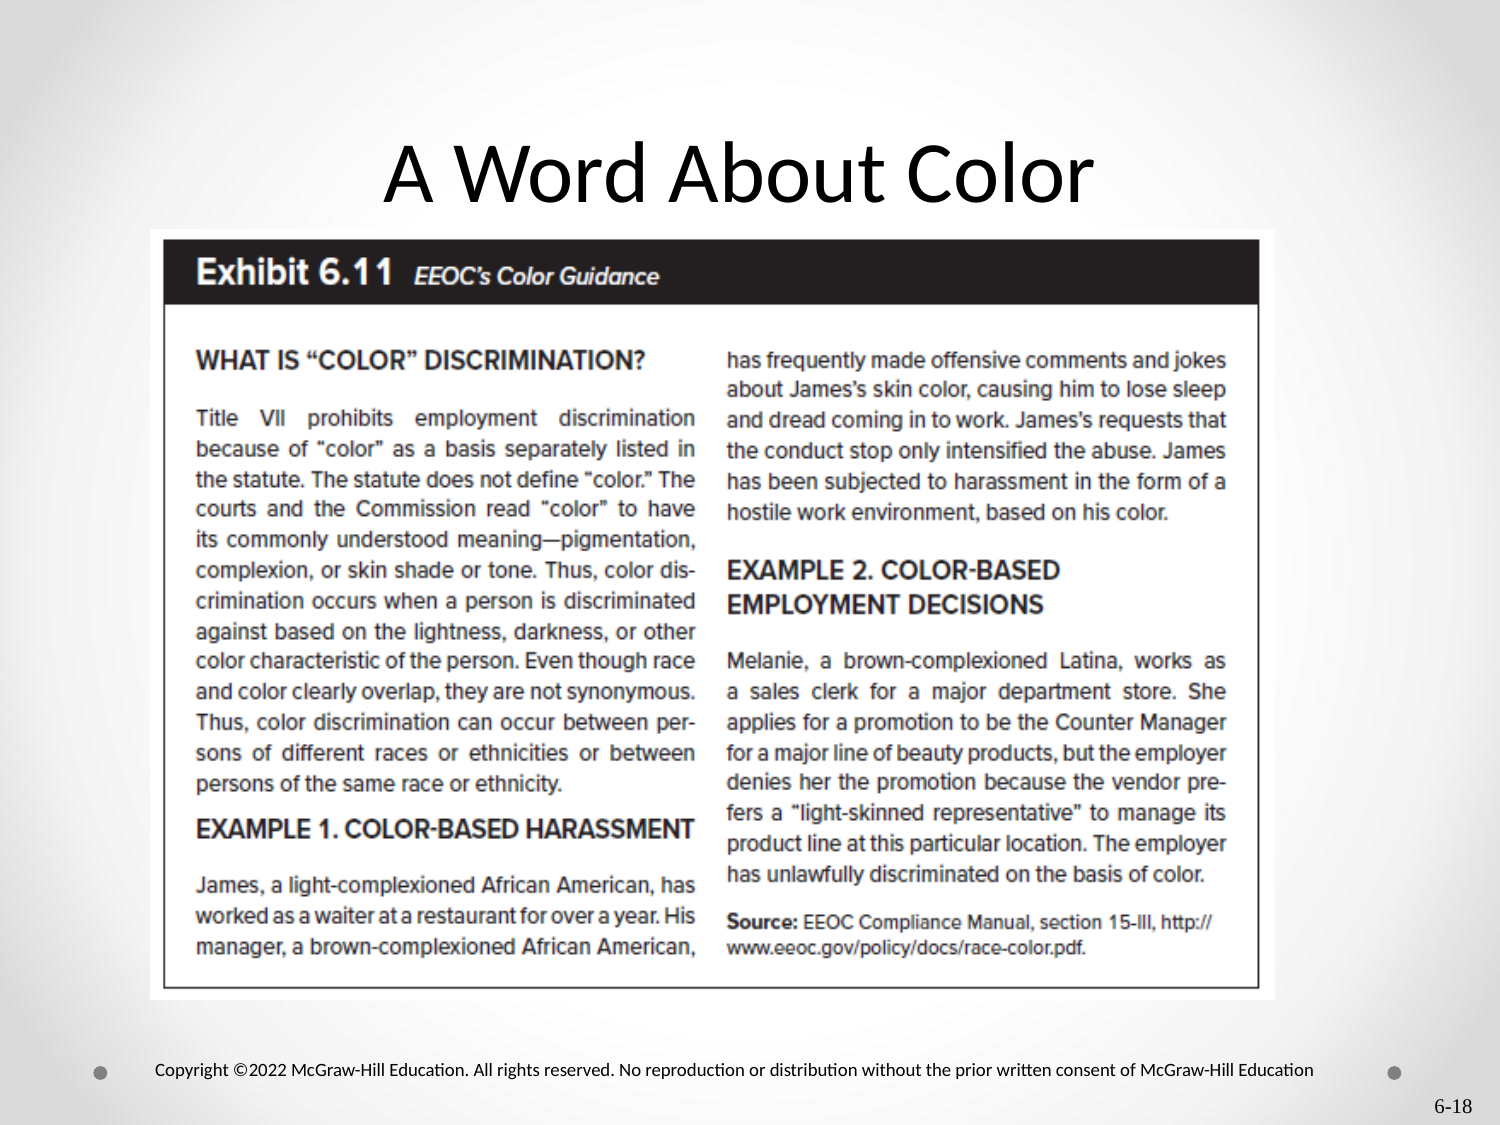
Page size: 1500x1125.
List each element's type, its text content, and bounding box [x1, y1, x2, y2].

title A Word About Color [74, 42, 1426, 228]
picture [0, 0, 1500, 1125]
